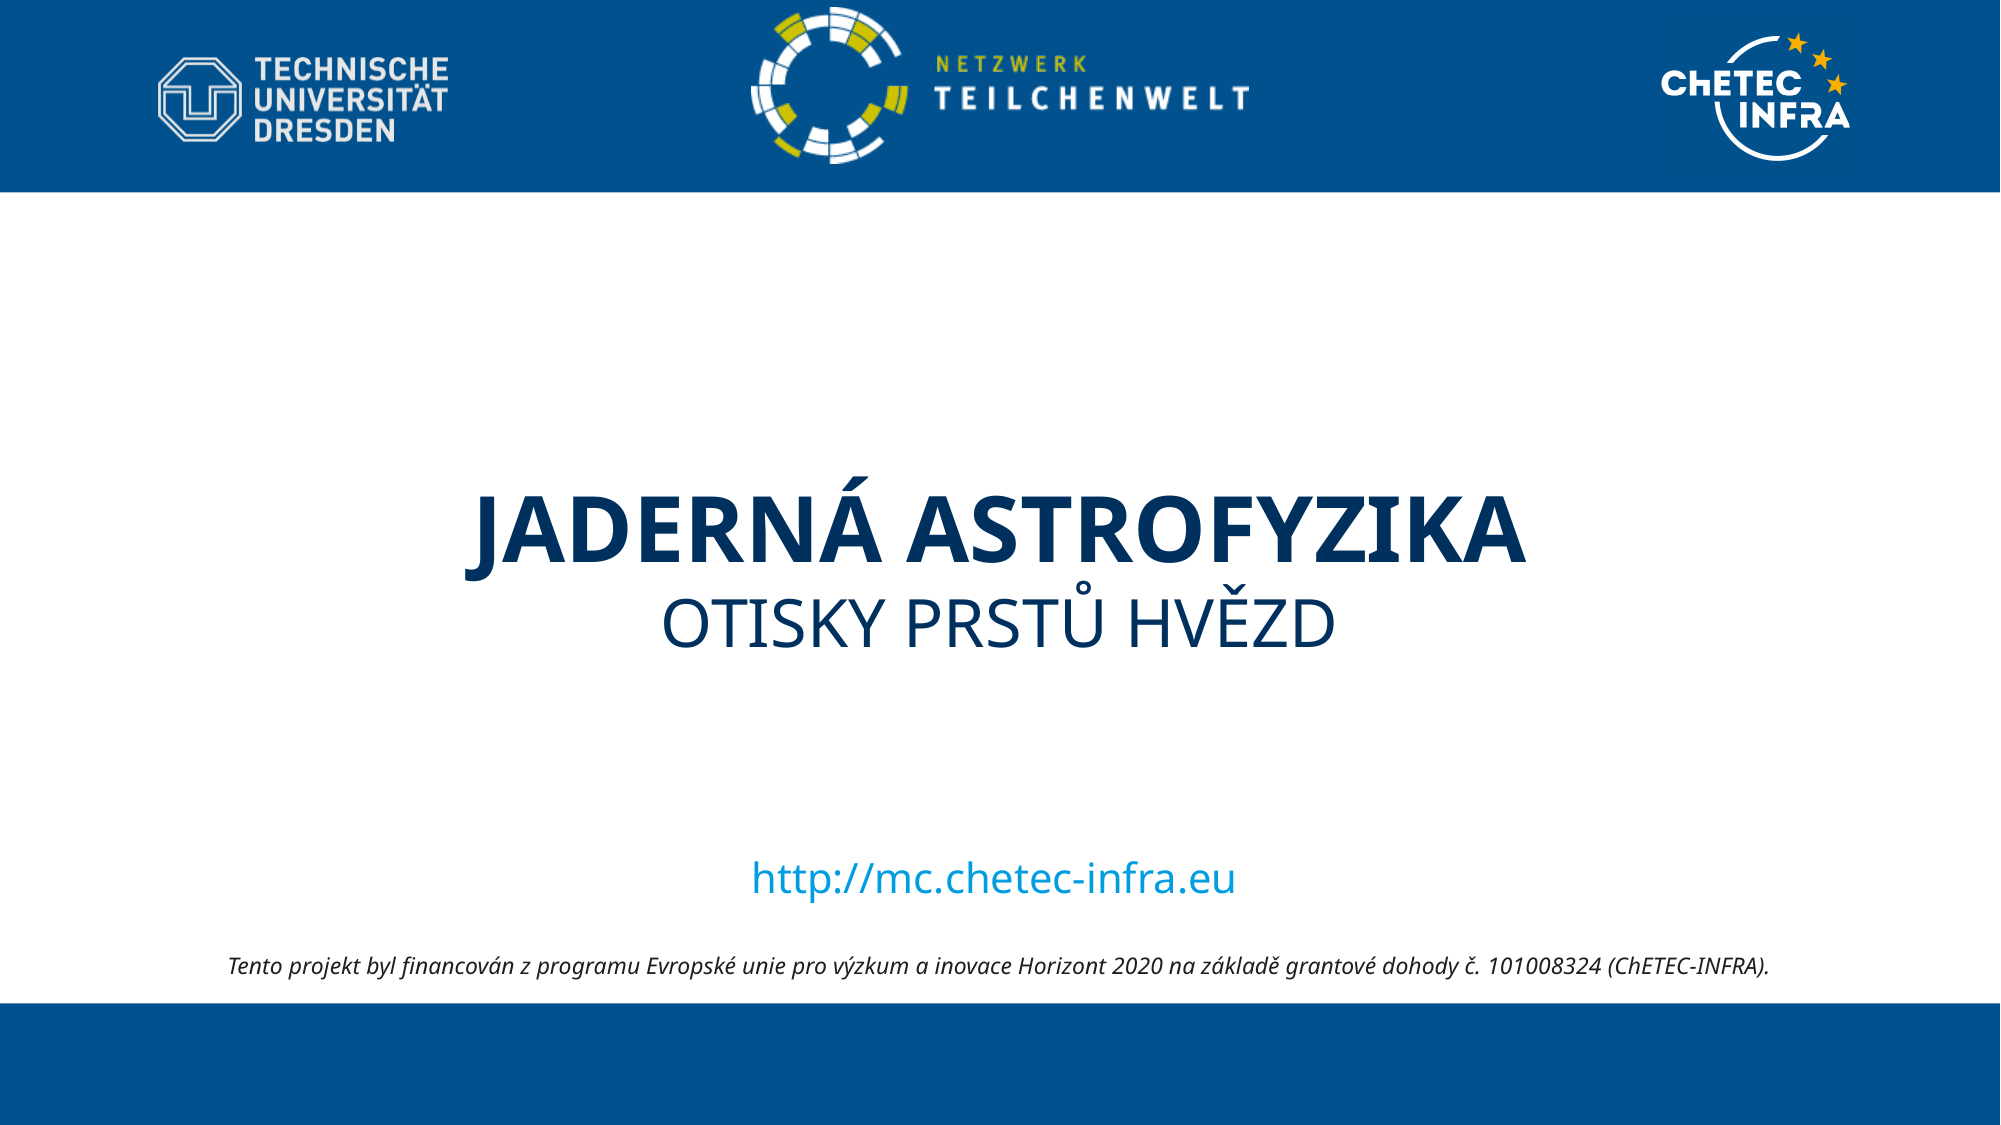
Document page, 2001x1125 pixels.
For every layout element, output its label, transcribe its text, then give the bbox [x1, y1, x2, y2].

picture [1661, 15, 1850, 177]
text_box Jaderná astrofyzika Otisky prstů hvězd [0, 299, 2000, 1013]
picture [751, 7, 1249, 165]
text_box Tento projekt byl financován z programu Evropské unie pro výzkum a inovace Horizont 2020 na základě grantové dohody č. 101008324 (ChETEC-INFRA). [101, 944, 1899, 987]
text_box http://mc.chetec-infra.eu [499, 844, 1501, 916]
